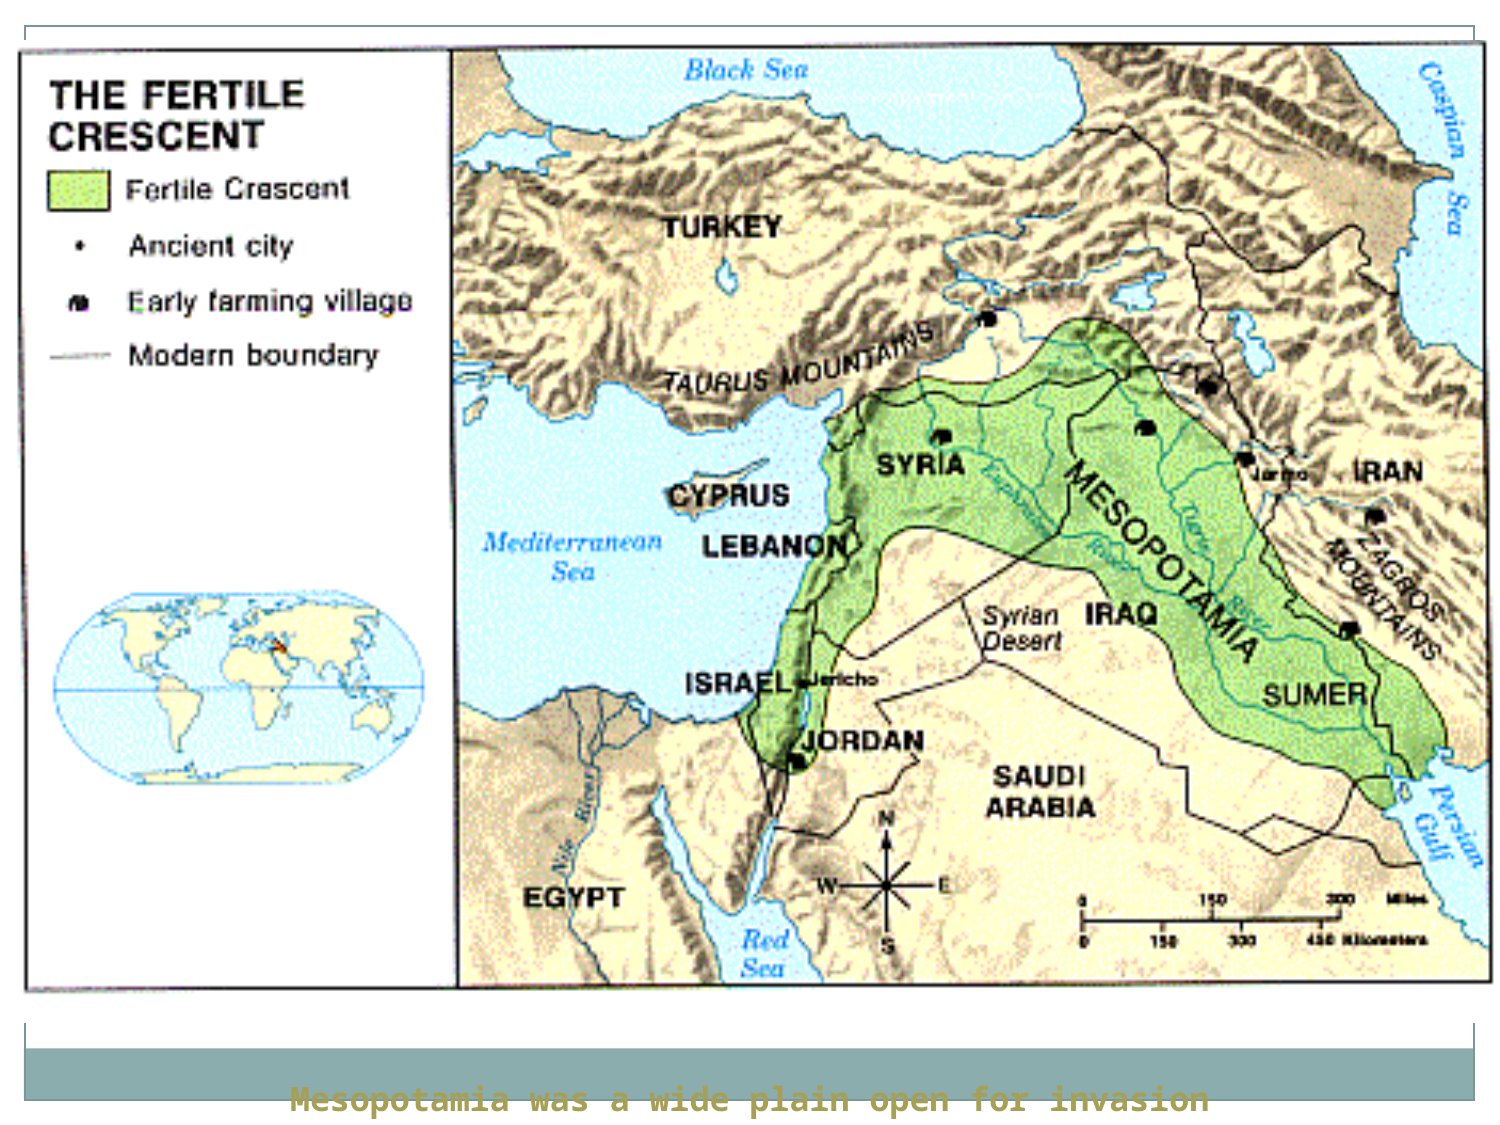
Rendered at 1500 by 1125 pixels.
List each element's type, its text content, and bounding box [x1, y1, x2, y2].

picture [0, 40, 1500, 1023]
text_box Mesopotamia was a wide plain open for invasion [99, 1032, 1400, 1125]
text_box [37, 24, 525, 38]
